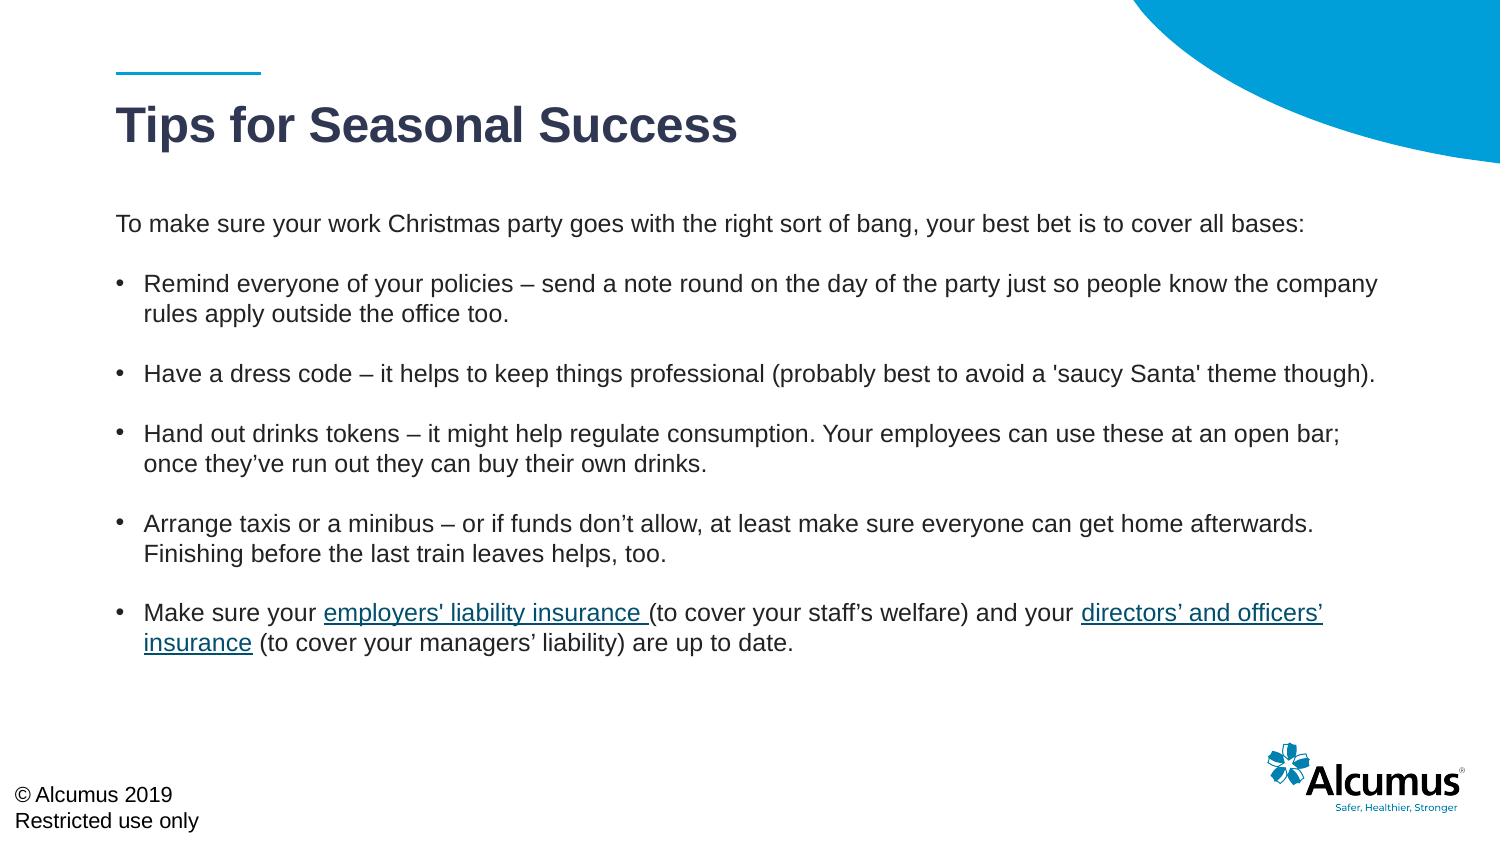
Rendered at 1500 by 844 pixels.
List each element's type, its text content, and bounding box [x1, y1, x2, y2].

title Tips for Seasonal Success [115, 104, 1180, 164]
picture [1258, 733, 1465, 813]
list To make sure your work Christmas party goes with the right sort of bang, your best bet is to cover all bases: Remind everyone of your policies – send a note round on the day of the party just so people know the company rules apply outside the office too. Have a dress code – it helps to keep things professional (probably best to avoid a 'saucy Santa' theme though). Hand out drinks tokens – it might help regulate consumption. Your employees can use these at an open bar; once they’ve run out they can buy their own drinks. Arrange taxis or a minibus – or if funds don’t allow, at least make sure everyone can get home afterwards. Finishing before the last train leaves helps, too. Make sure your employers' liability insurance (to cover your staff’s welfare) and your directors’ and officers’ insurance (to cover your managers’ liability) are up to date. [115, 207, 1396, 726]
